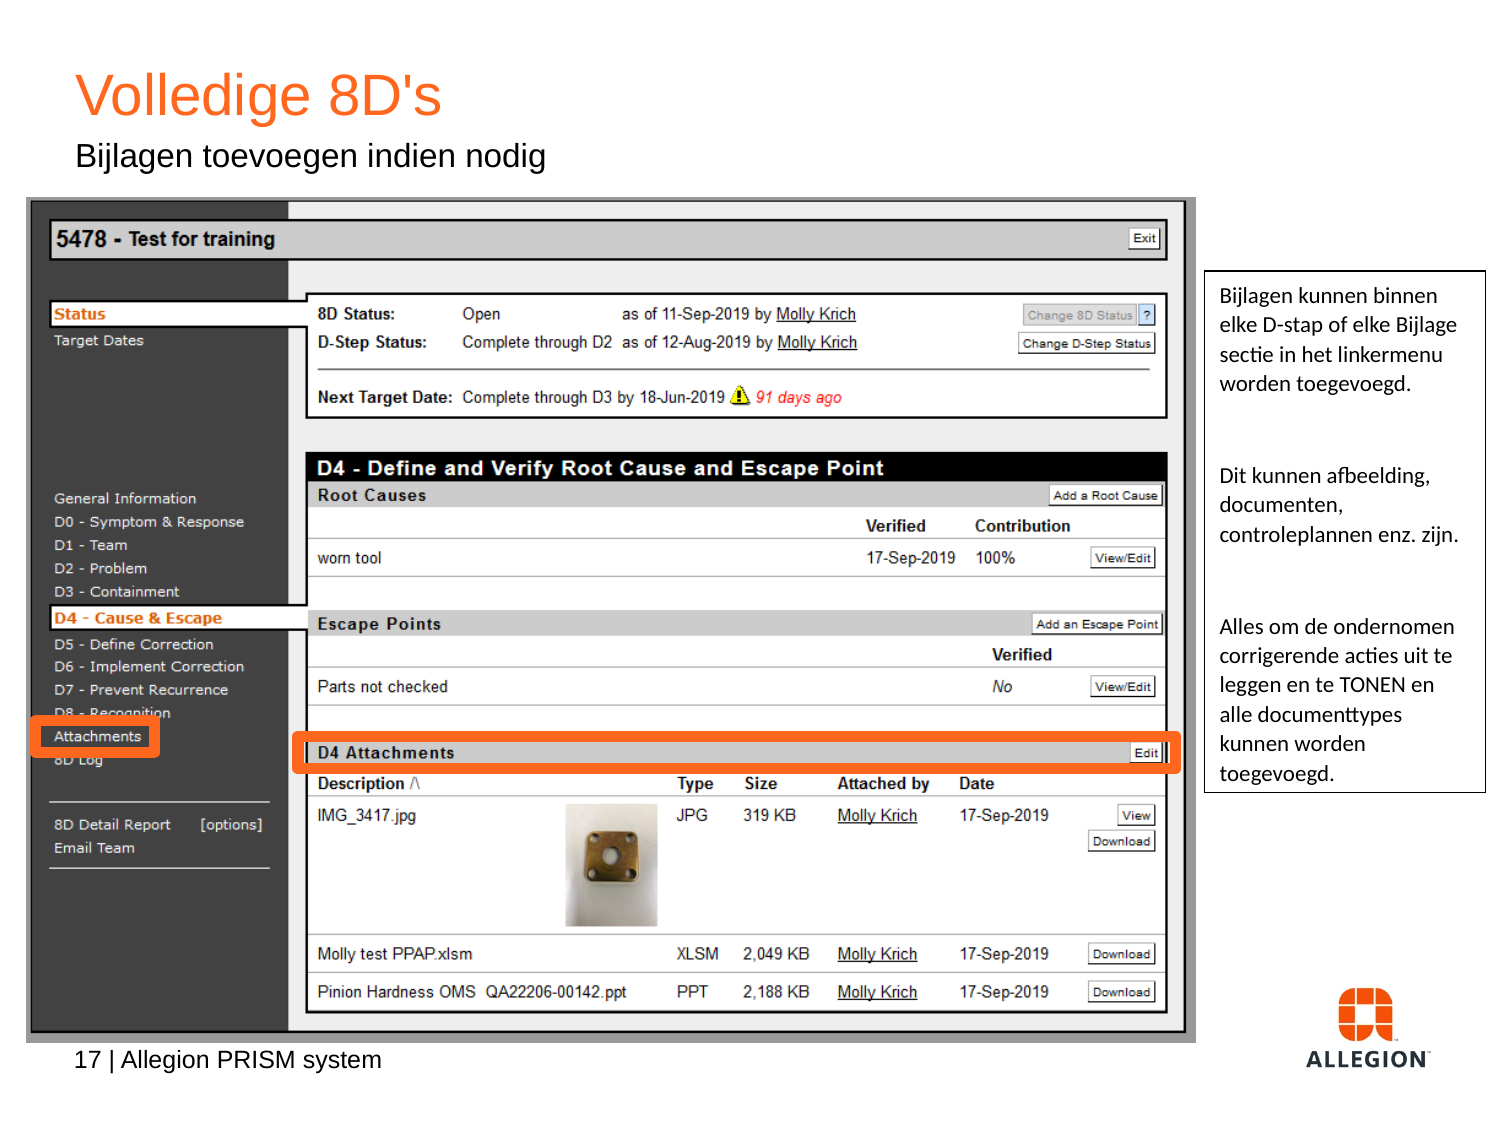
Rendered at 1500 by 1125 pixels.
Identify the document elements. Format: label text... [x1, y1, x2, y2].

picture [1302, 984, 1434, 1071]
list Bijlagen toevoegen indien nodig [75, 127, 1138, 195]
text_box Bijlagen kunnen binnen elke D-stap of elke Bijlage sectie in het linkermenu worden toegevoegd. Dit kunnen afbeelding, documenten, controleplannen enz. zijn. Alles om de ondernomen corrigerende acties uit te leggen en te TONEN en alle documenttypes kunnen worden toegevoegd. [1204, 271, 1486, 793]
picture [26, 196, 1196, 1043]
title Volledige 8D's [75, 49, 1425, 237]
